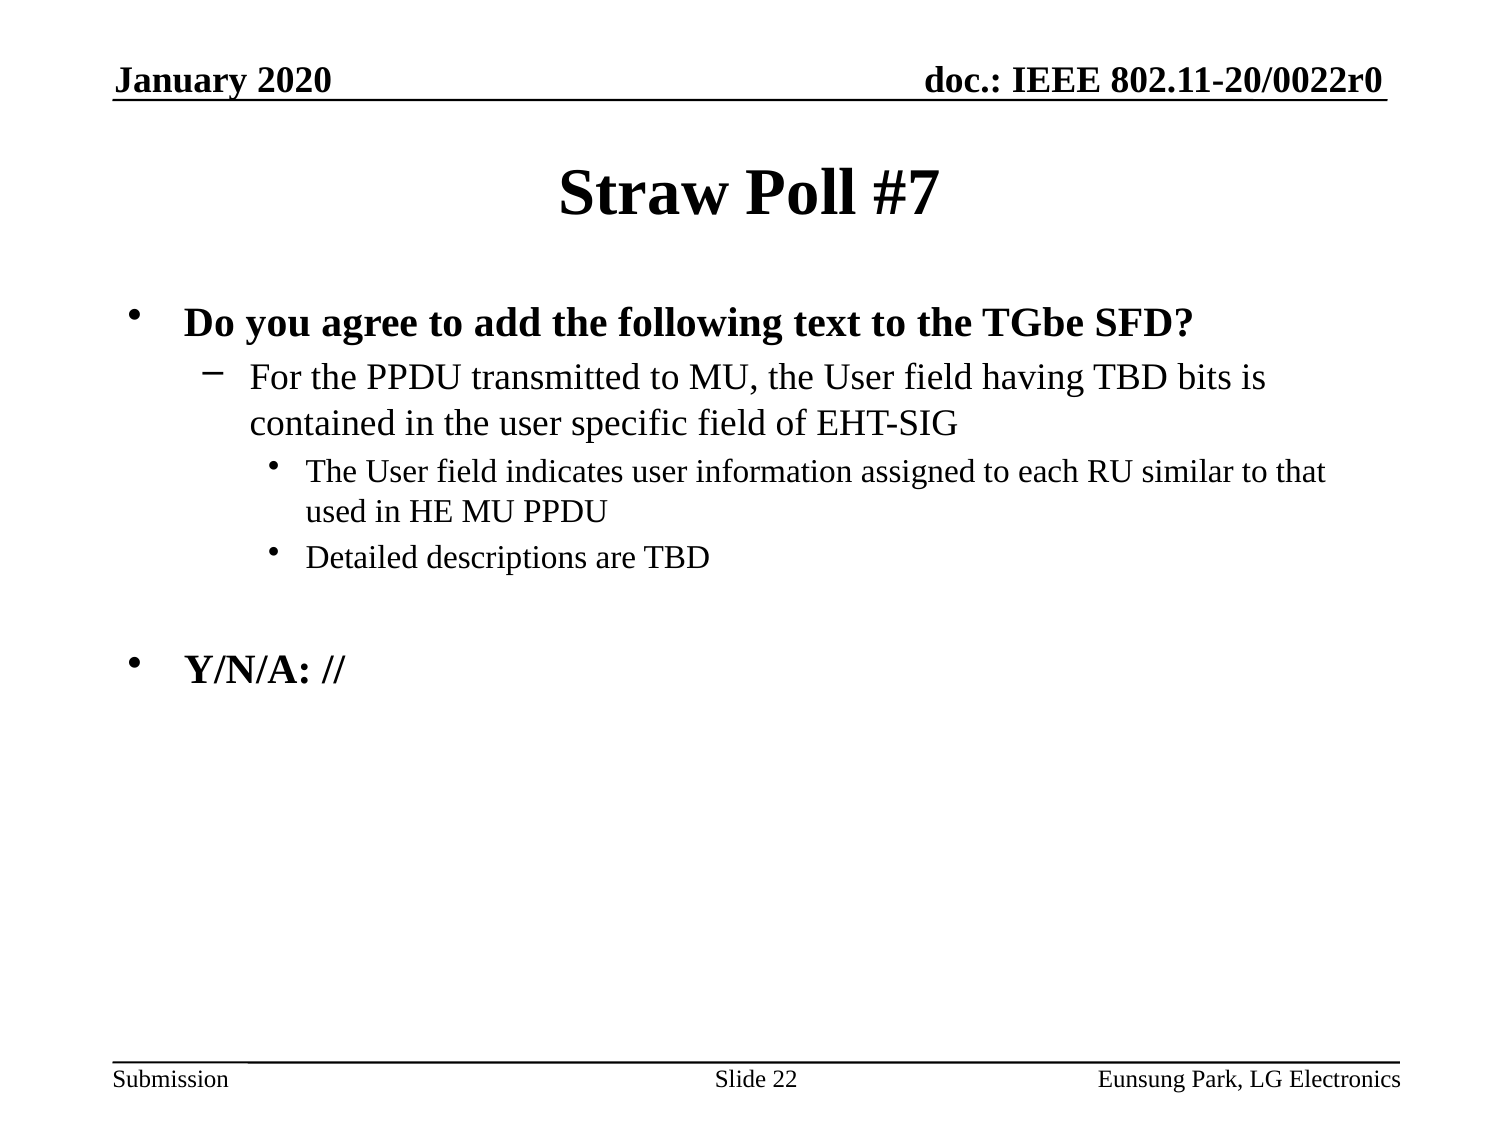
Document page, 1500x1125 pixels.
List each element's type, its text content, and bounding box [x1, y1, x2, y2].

title Straw Poll #7 [112, 112, 1388, 263]
slide_number Slide 22 [712, 1061, 800, 1093]
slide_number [114, 54, 335, 101]
list Do you agree to add the following text to the TGbe SFD? For the PPDU transmitted to MU, the User field having TBD bits is contained in the user specific field of EHT-SIG The User field indicates user information assigned to each RU similar to that used in HE MU PPDU Detailed descriptions are TBD Y/N/A: // [112, 287, 1388, 1000]
footer Eunsung Park, LG Electronics [1038, 1061, 1402, 1093]
